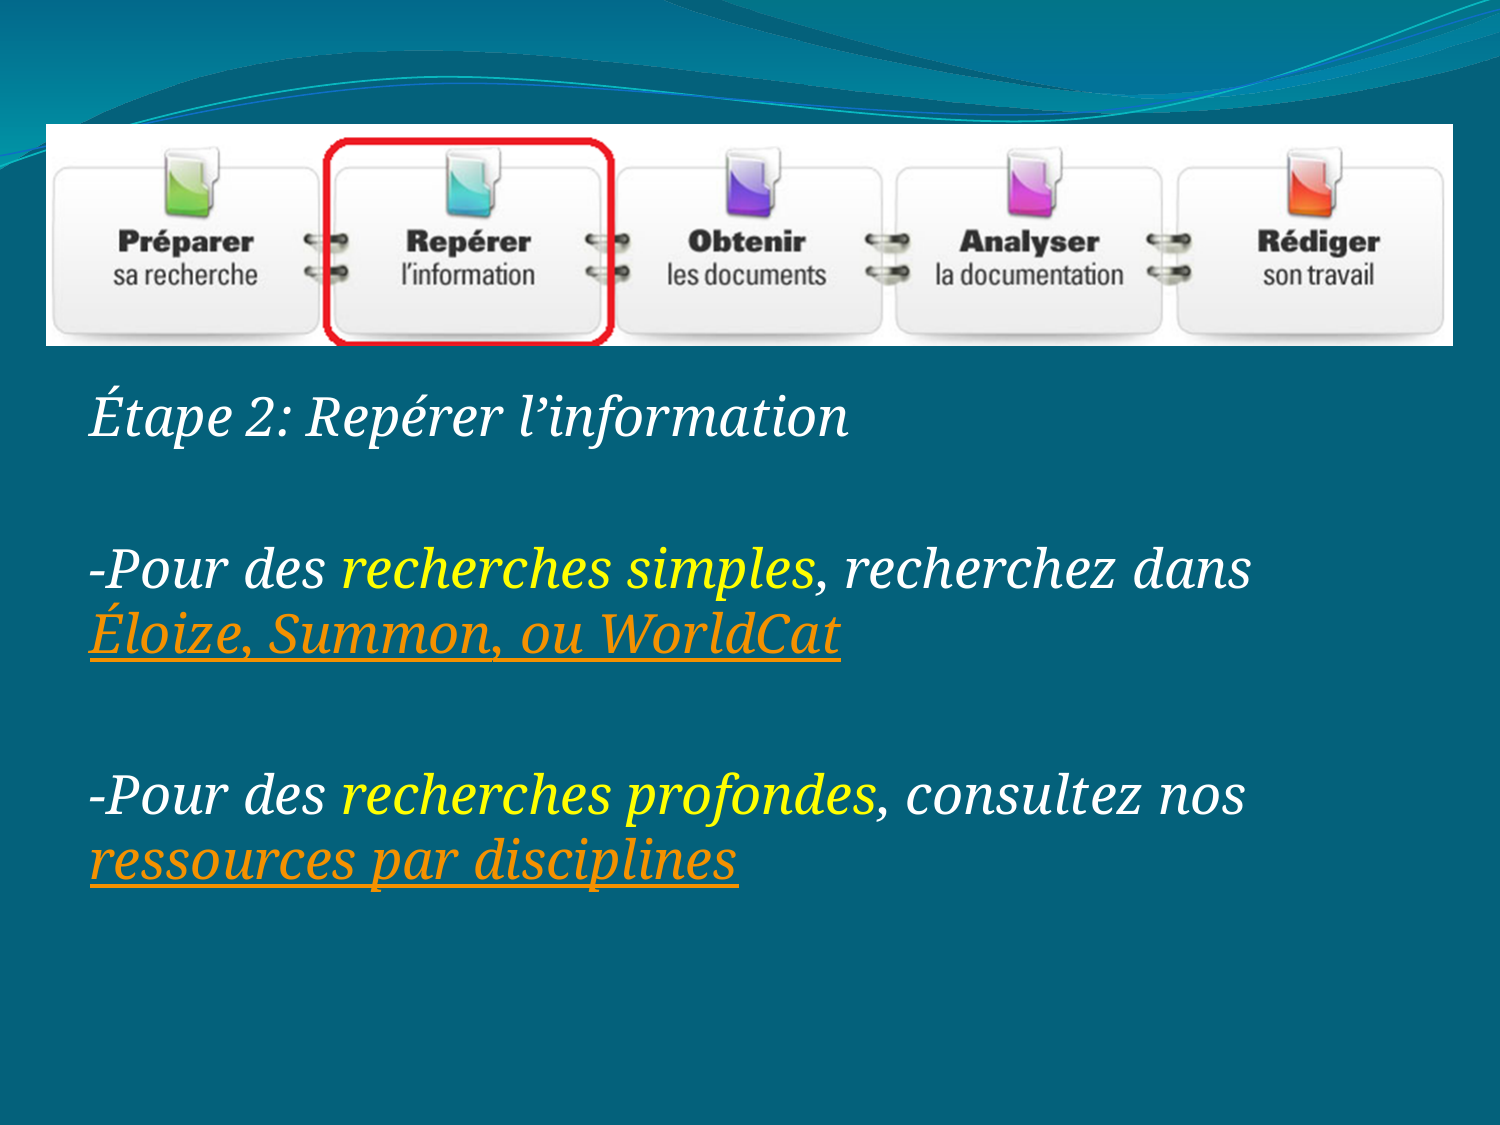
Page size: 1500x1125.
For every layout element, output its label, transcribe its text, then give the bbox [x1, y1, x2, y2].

picture [46, 124, 1452, 345]
list Étape 2: Repérer l’information -Pour des recherches simples, recherchez dans Éloize, Summon, ou WorldCat -Pour des recherches profondes, consultez nos ressources par disciplines [75, 375, 1425, 1100]
